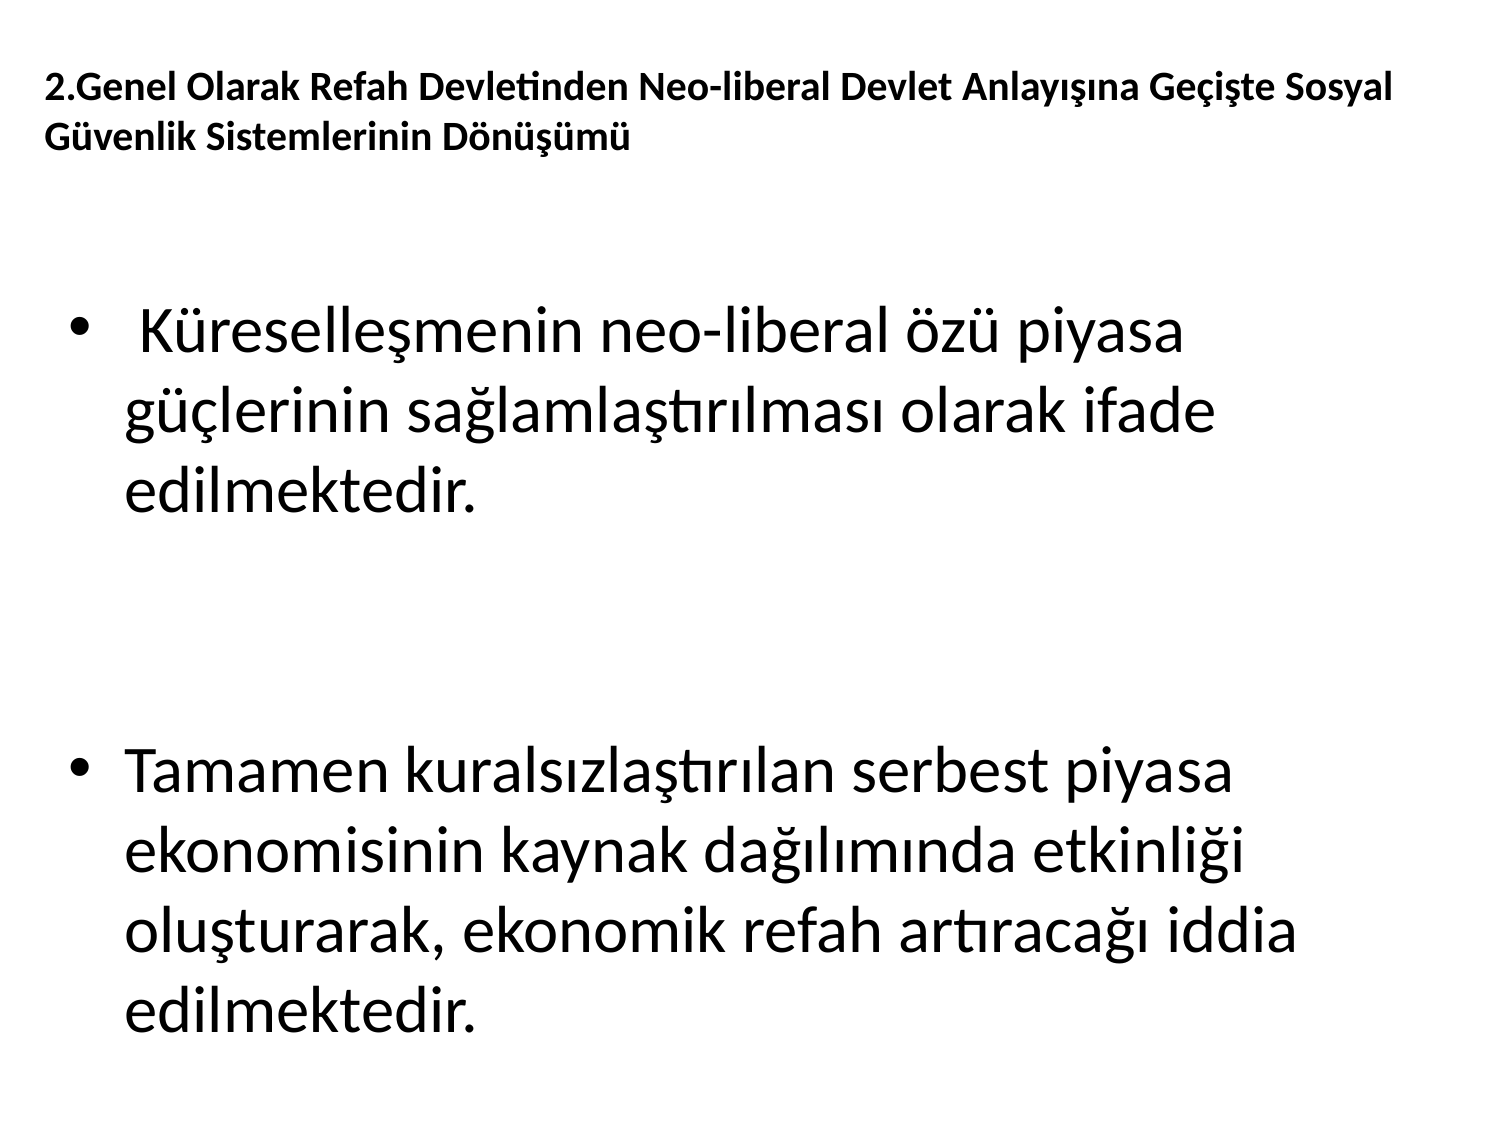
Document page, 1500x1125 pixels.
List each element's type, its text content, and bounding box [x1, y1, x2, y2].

title 2.Genel Olarak Refah Devletinden Neo-liberal Devlet Anlayışına Geçişte Sosyal Güvenlik Sistemlerinin Dönüşümü [29, 45, 1459, 173]
list Küreselleşmenin neo-liberal özü piyasa güçlerinin sağlamlaştırılması olarak ifade edilmektedir. Tamamen kuralsızlaştırılan serbest piyasa ekonomisinin kaynak dağılımında etkinliği oluşturarak, ekonomik refah artıracağı iddia edilmektedir. [53, 184, 1447, 1094]
